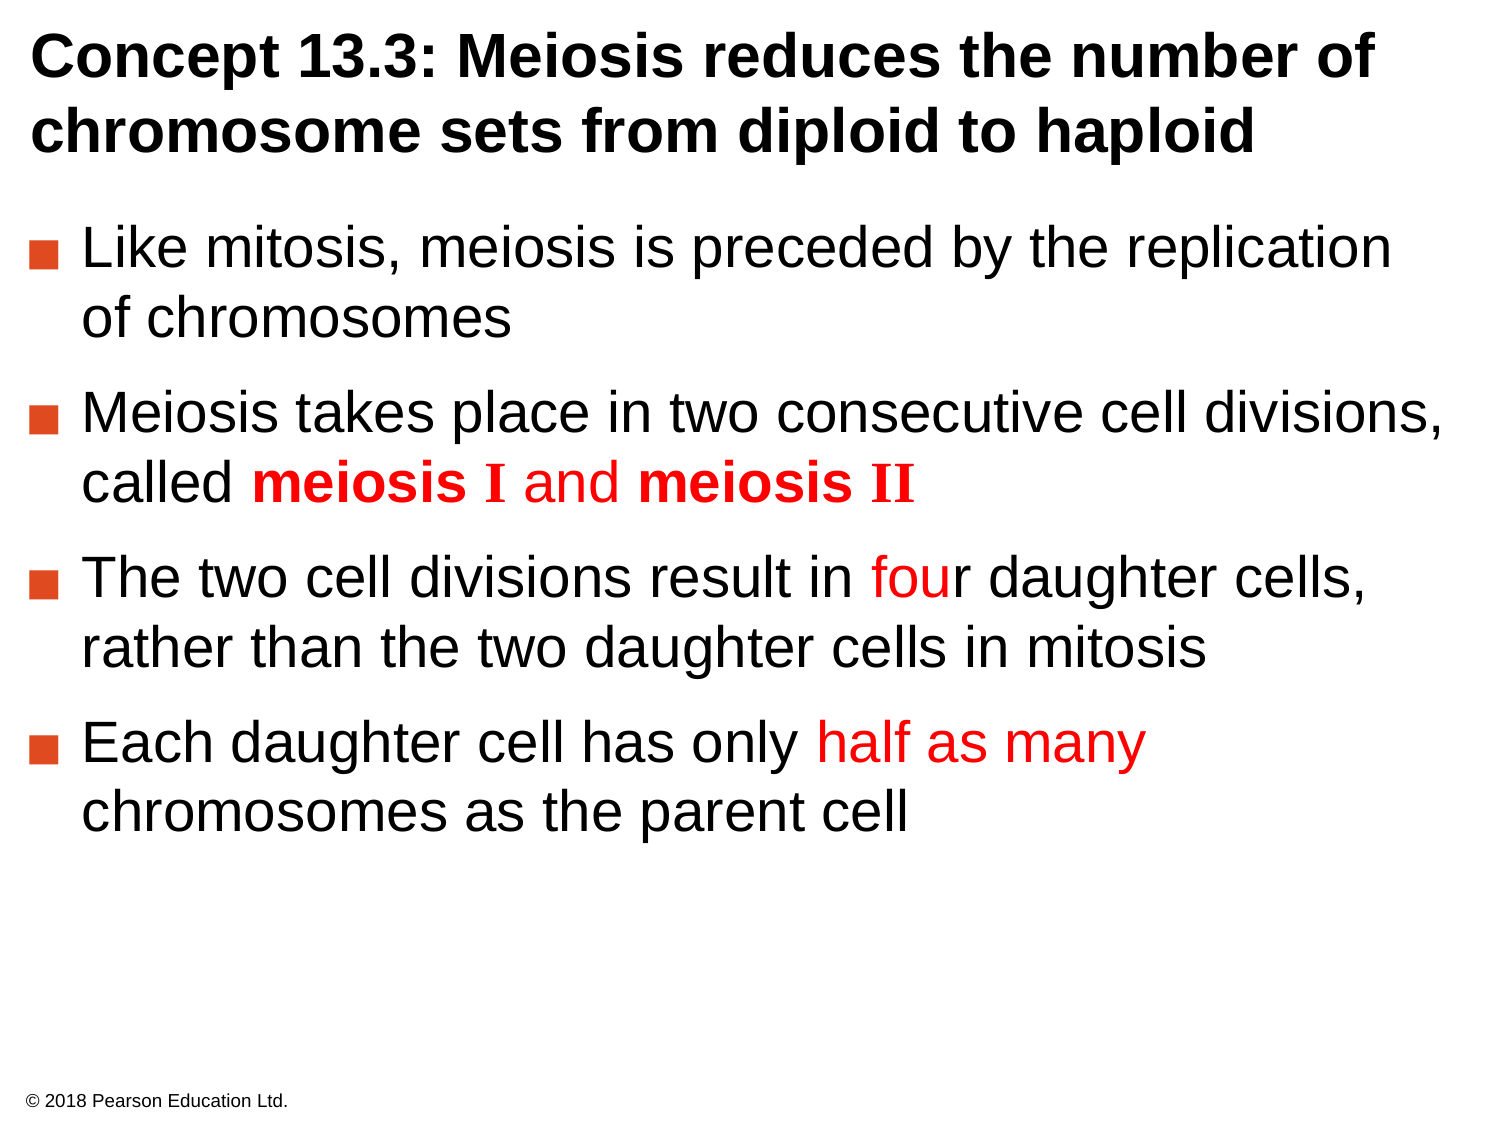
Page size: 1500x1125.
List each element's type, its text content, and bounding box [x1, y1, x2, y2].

list Like mitosis, meiosis is preceded by the replication of chromosomes Meiosis takes place in two consecutive cell divisions, called meiosis I and meiosis II The two cell divisions result in four daughter cells, rather than the two daughter cells in mitosis Each daughter cell has only half as many chromosomes as the parent cell [24, 208, 1475, 1065]
footer © 2018 Pearson Education Ltd. [10, 1080, 518, 1119]
title Concept 13.3: Meiosis reduces the number of chromosome sets from diploid to haploid [0, 0, 1500, 182]
